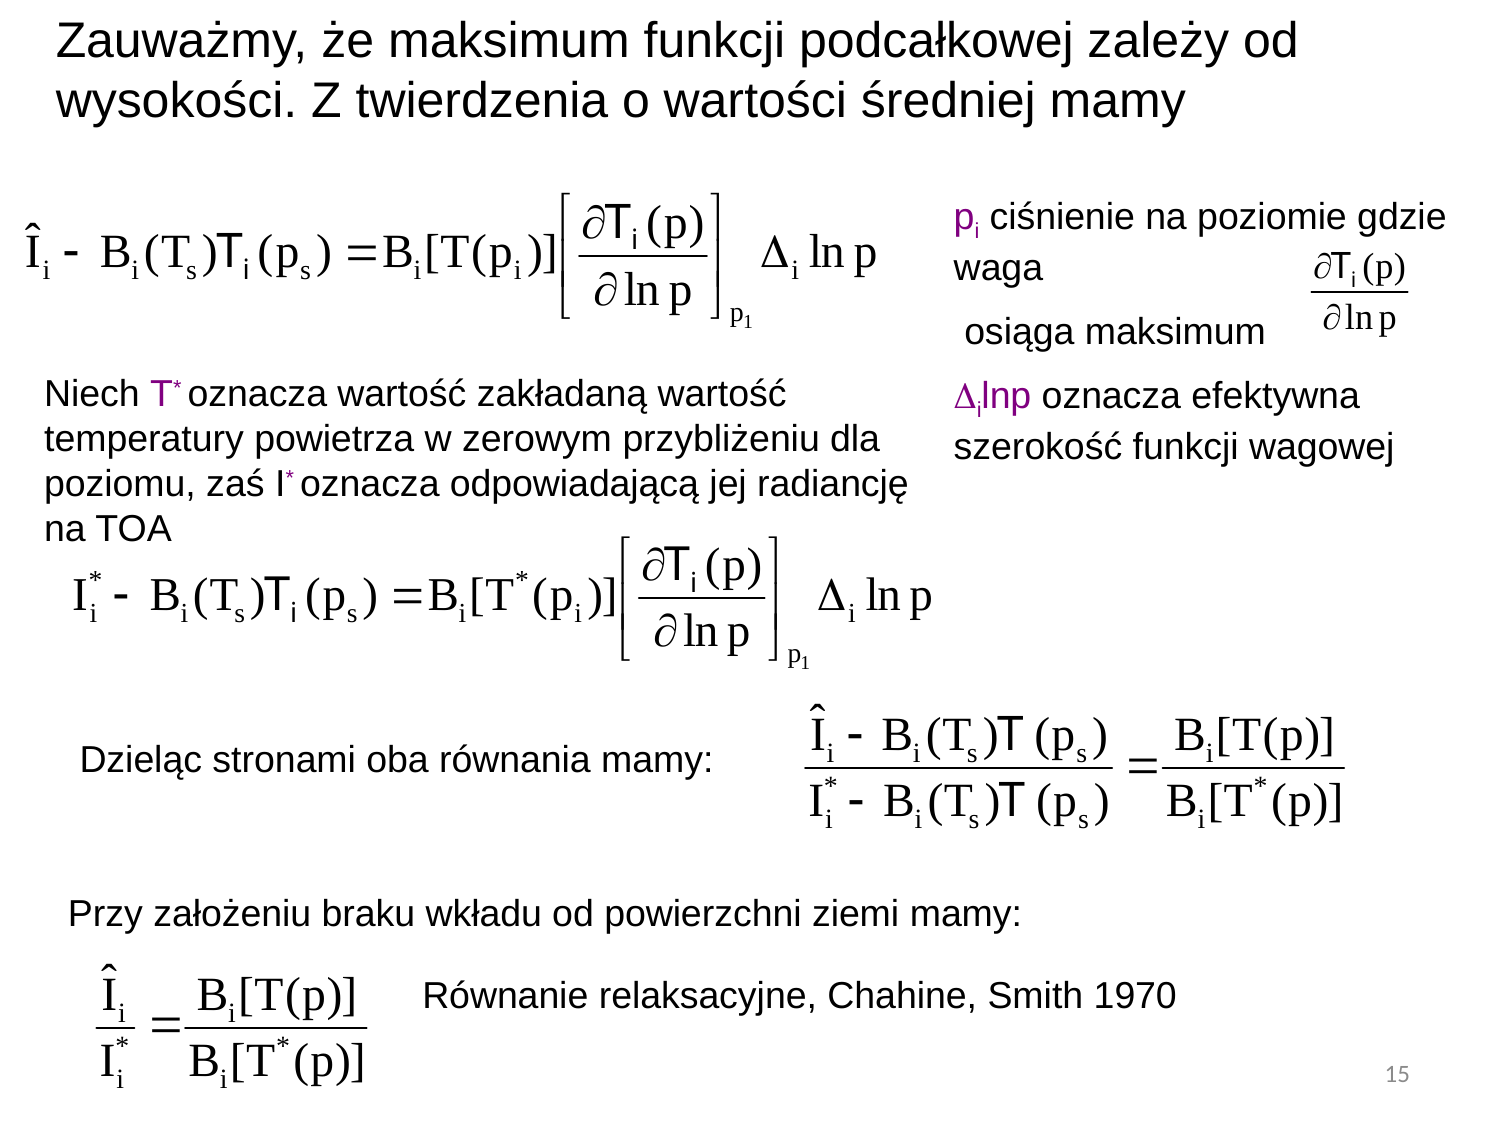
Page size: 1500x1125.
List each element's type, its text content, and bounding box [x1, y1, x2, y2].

text_box Dzieląc stronami oba równania mamy: [64, 727, 786, 788]
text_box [796, 692, 1354, 840]
slide_number 15 [1074, 1042, 1425, 1103]
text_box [17, 184, 885, 340]
text_box Niech T* oznacza wartość zakładaną wartość temperatury powietrza w zerowym przybliżeniu dla poziomu, zaś I* oznacza odpowiadającą jej radiancję na TOA [29, 361, 928, 557]
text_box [88, 952, 375, 1100]
text_box pi ciśnienie na poziomie gdzie waga osiąga maksimum ilnp oznacza efektywna szerokość funkcji wagowej [939, 184, 1500, 475]
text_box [1304, 243, 1415, 344]
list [64, 527, 940, 681]
text_box Zauważmy, że maksimum funkcji podcałkowej zależy od wysokości. Z twierdzenia o wartości średniej mamy [41, 0, 1471, 135]
text_box Równanie relaksacyjne, Chahine, Smith 1970 [407, 964, 1500, 1024]
text_box Przy założeniu braku wkładu od powierzchni ziemi mamy: [53, 881, 1459, 942]
